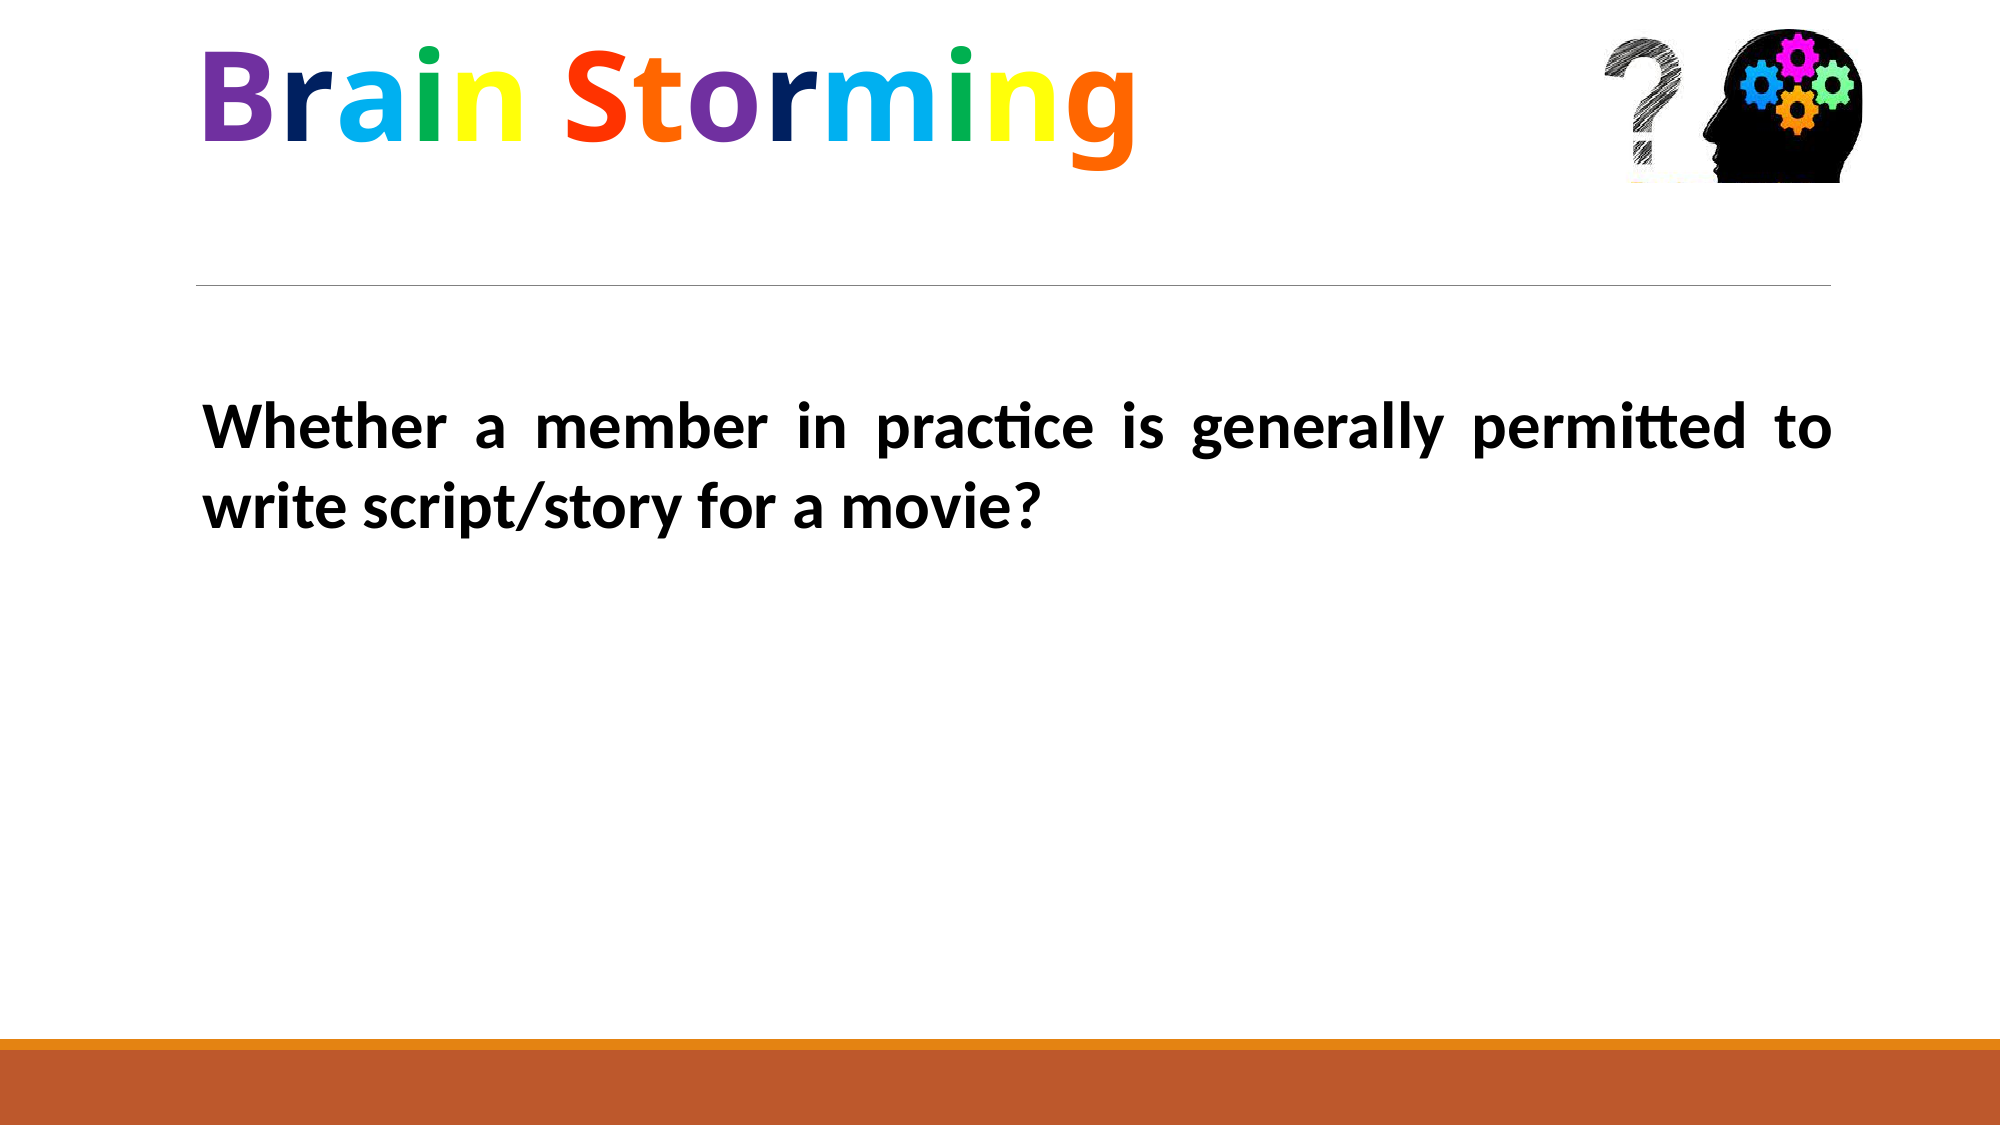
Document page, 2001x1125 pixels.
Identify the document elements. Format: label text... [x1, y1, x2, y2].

text_box Whether a member in practice is generally permitted to write script/story for a movie? [187, 374, 1850, 550]
picture [1599, 29, 1863, 183]
title Brain Storming [179, 31, 1597, 175]
